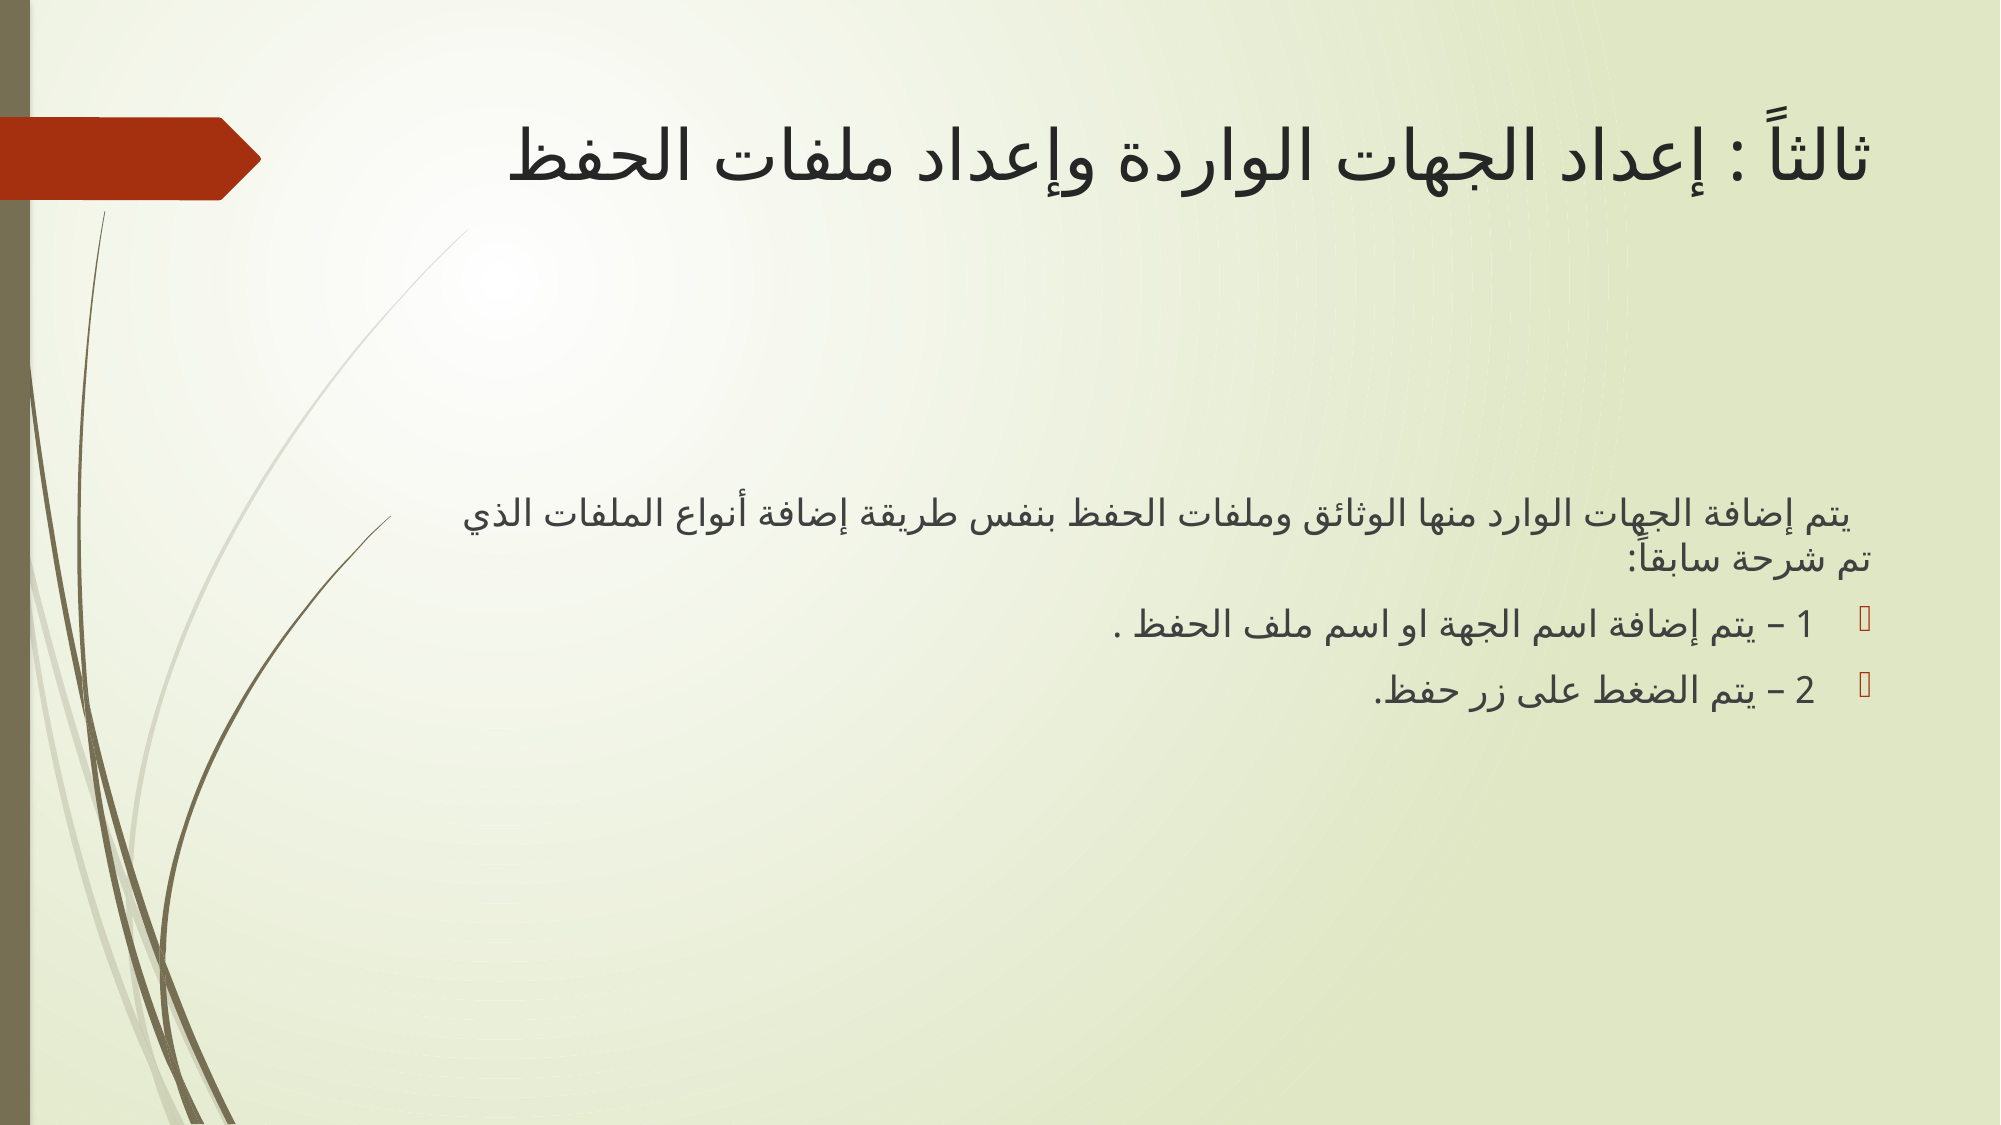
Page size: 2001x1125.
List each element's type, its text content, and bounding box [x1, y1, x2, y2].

list يتم إضافة الجهات الوارد منها الوثائق وملفات الحفظ بنفس طريقة إضافة أنواع الملفات الذي تم شرحة سابقاً: 1 – يتم إضافة اسم الجهة او اسم ملف الحفظ . 2 – يتم الضغط على زر حفظ. [424, 350, 1888, 970]
title ثالثاً : إعداد الجهات الواردة وإعداد ملفات الحفظ [425, 102, 1888, 224]
